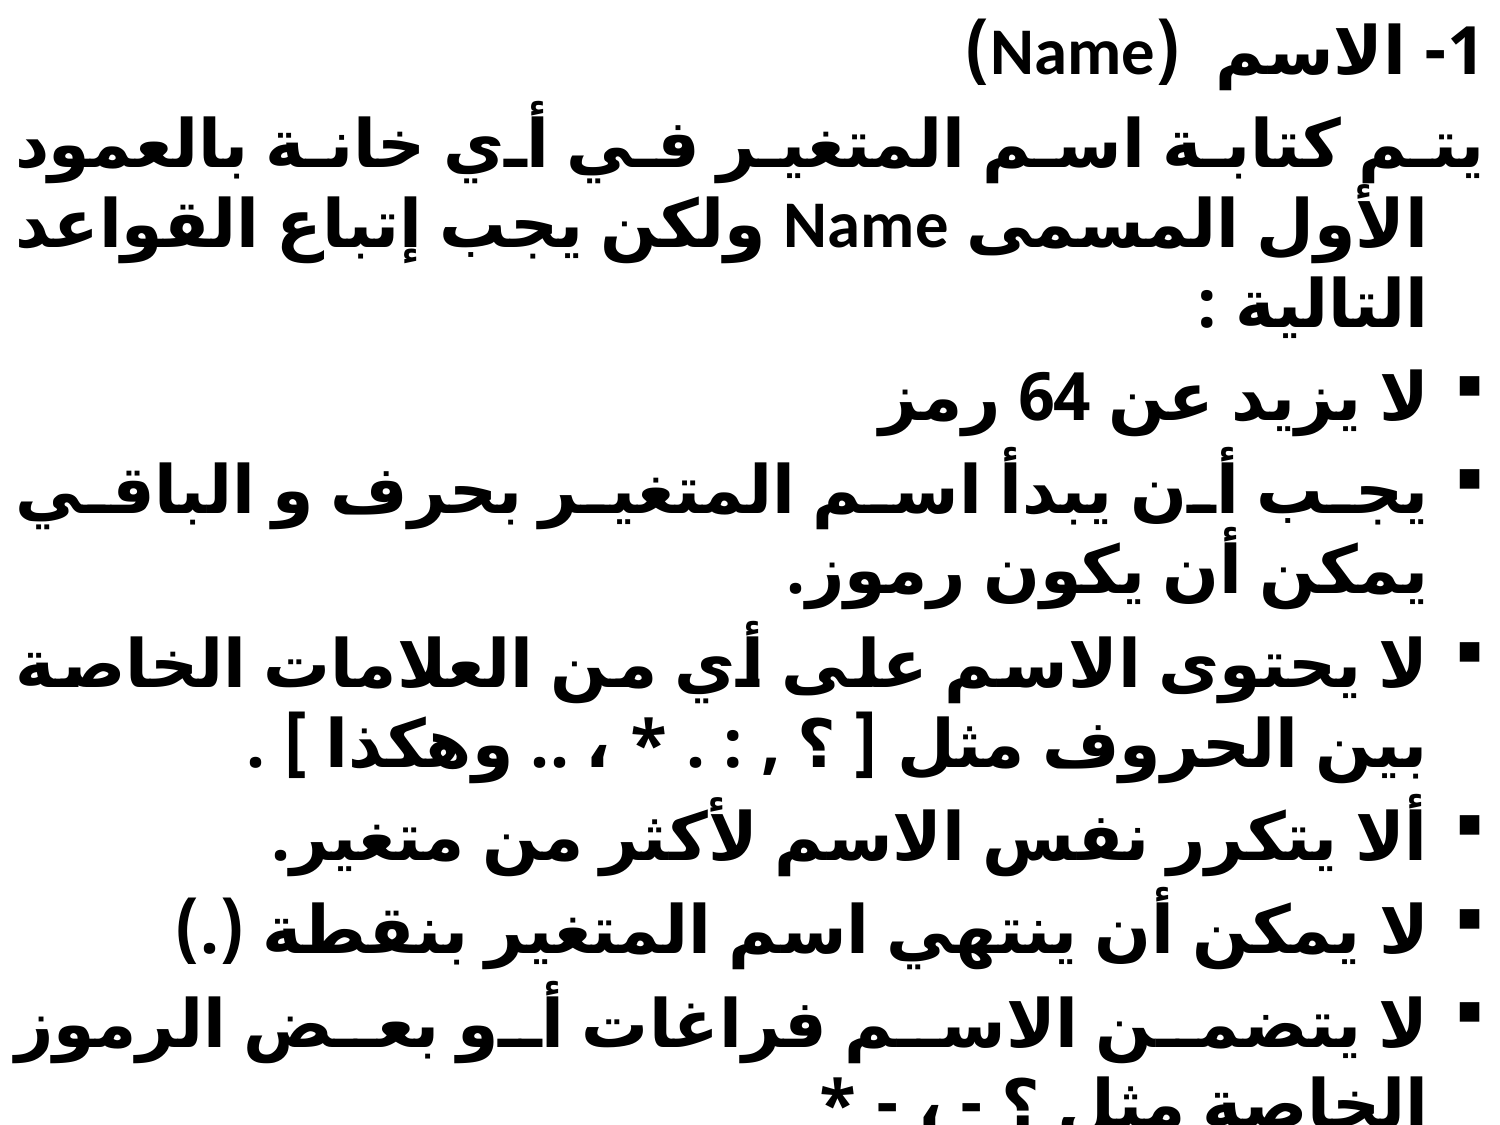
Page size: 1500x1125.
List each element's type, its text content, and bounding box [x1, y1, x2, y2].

list 1- الاسم (Name) يتم كتابة اسم المتغير في أي خانة بالعمود الأول المسمى Name ولكن يجب إتباع القواعد التالية : لا يزيد عن 64 رمز يجب أن يبدأ اسم المتغير بحرف و الباقي يمكن أن يكون رموز. لا يحتوى الاسم على أي من العلامات الخاصة بين الحروف مثل [ ؟ , : . * ، .. وهكذا ] . ألا يتكرر نفس الاسم لأكثر من متغير. لا يمكن أن ينتهي اسم المتغير بنقطة (.) لا يتضمن الاسم فراغات أو بعض الرموز الخاصة مثل ؟ - ، - * لا يميز البرنامج بين الحروف الكبيرة والصغيرة [0, 0, 1500, 903]
